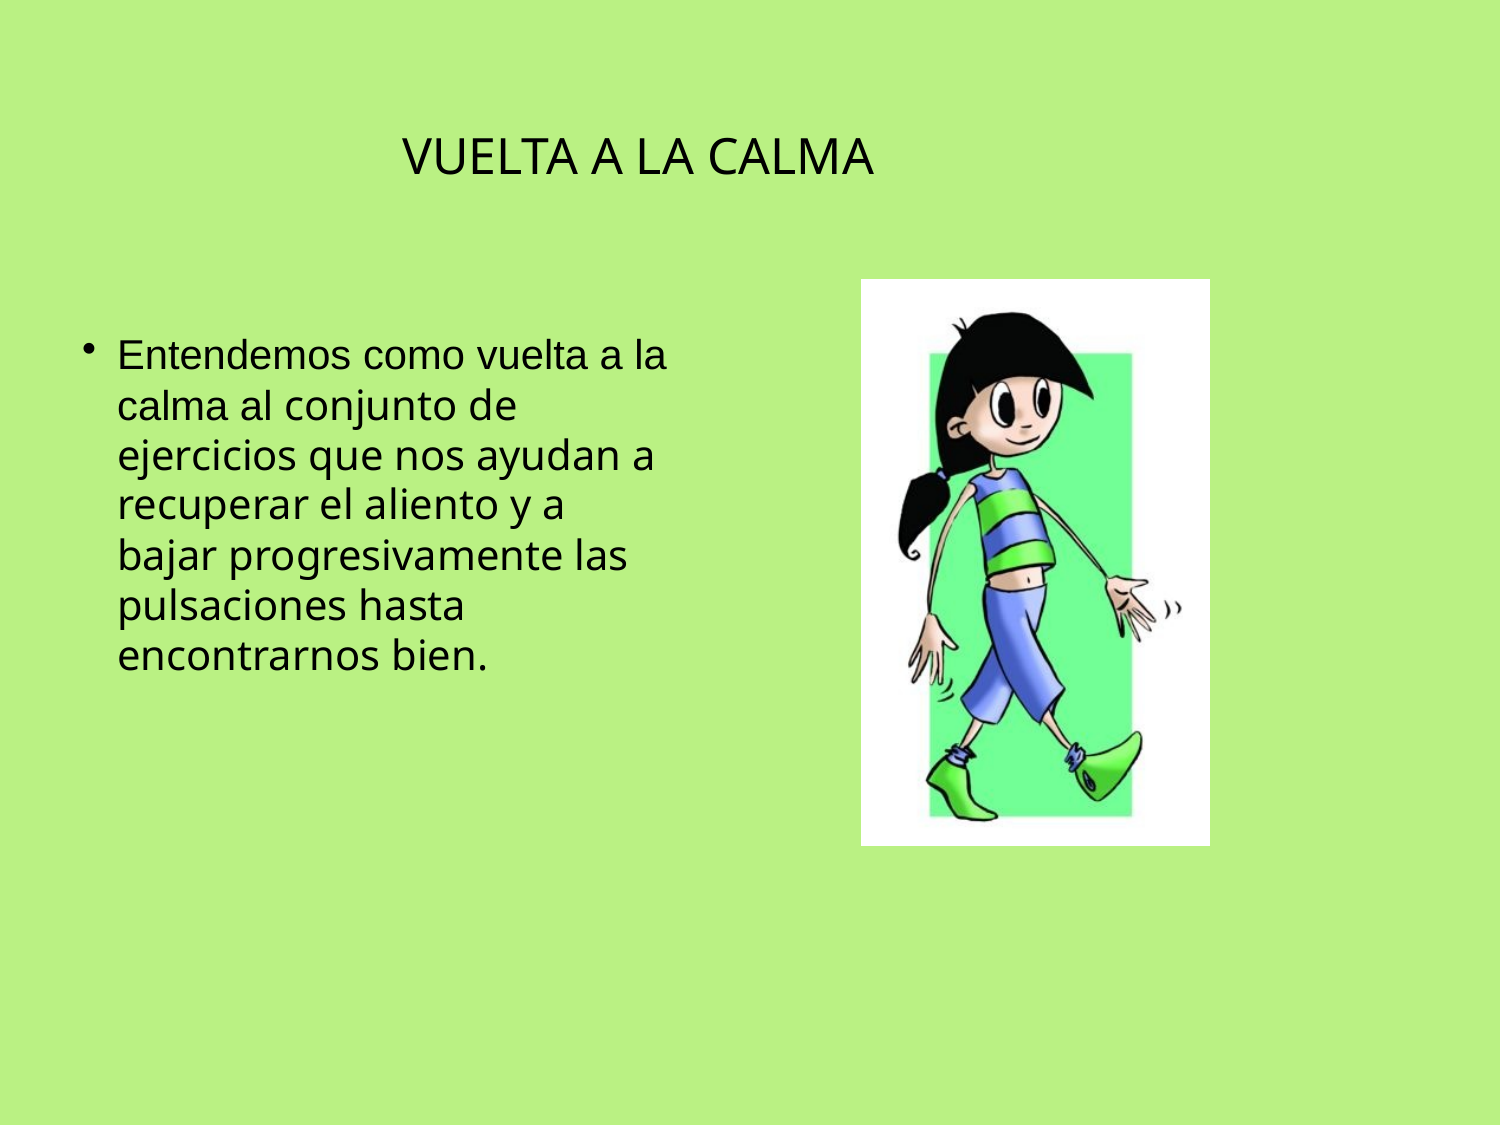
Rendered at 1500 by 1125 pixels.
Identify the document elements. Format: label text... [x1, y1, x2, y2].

text_box VUELTA A LA CALMA [394, 117, 897, 192]
list Entendemos como vuelta a la calma al conjunto de ejercicios que nos ayudan a recuperar el aliento y a bajar progresivamente las pulsaciones hasta encontrarnos bien. [82, 328, 668, 844]
picture [861, 279, 1210, 846]
